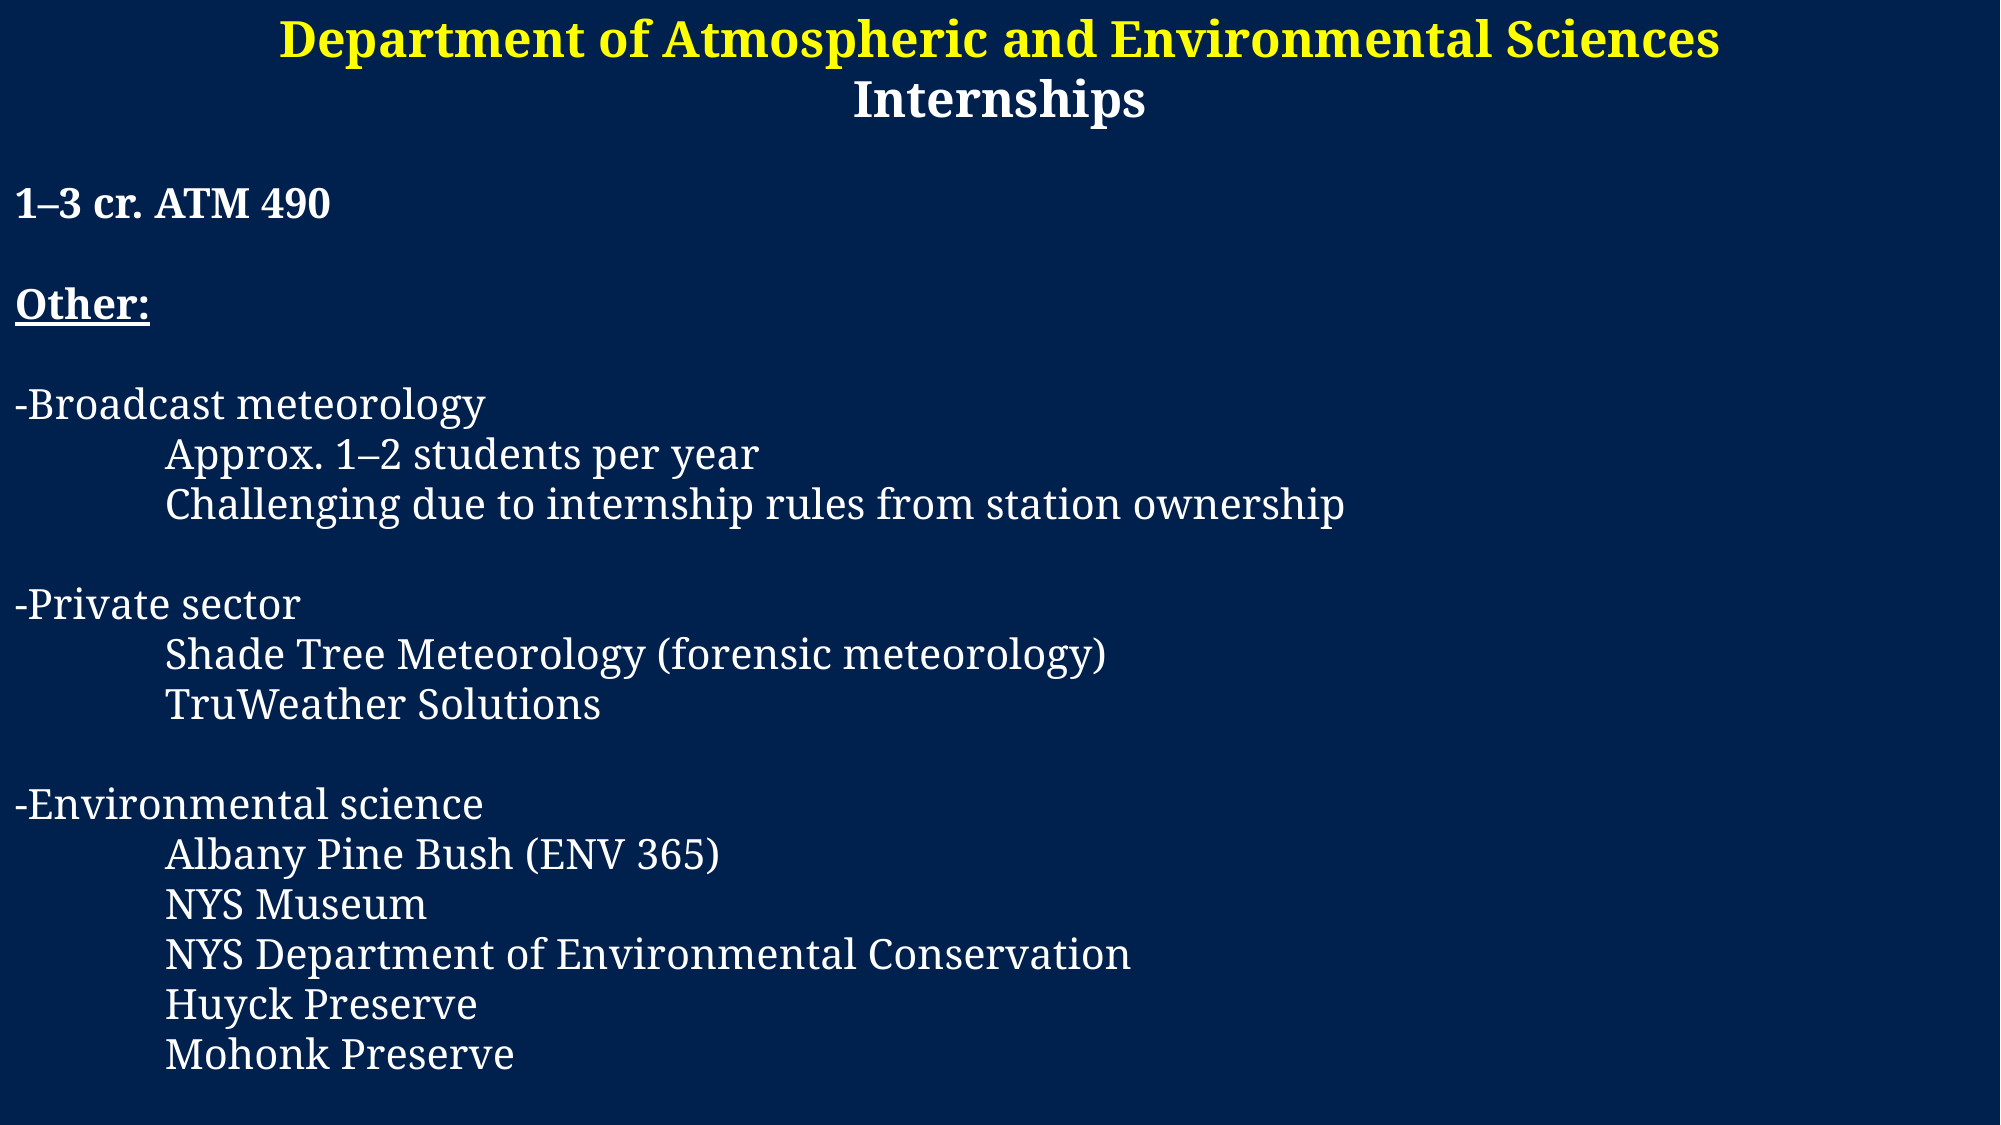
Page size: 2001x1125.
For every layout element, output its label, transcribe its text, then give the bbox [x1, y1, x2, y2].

text_box Department of Atmospheric and Environmental Sciences Internships 1–3 cr. ATM 490 Other: -Broadcast meteorology Approx. 1–2 students per year Challenging due to internship rules from station ownership -Private sector Shade Tree Meteorology (forensic meteorology) TruWeather Solutions -Environmental science Albany Pine Bush (ENV 365) NYS Museum NYS Department of Environmental Conservation Huyck Preserve Mohonk Preserve [0, 0, 2000, 1125]
